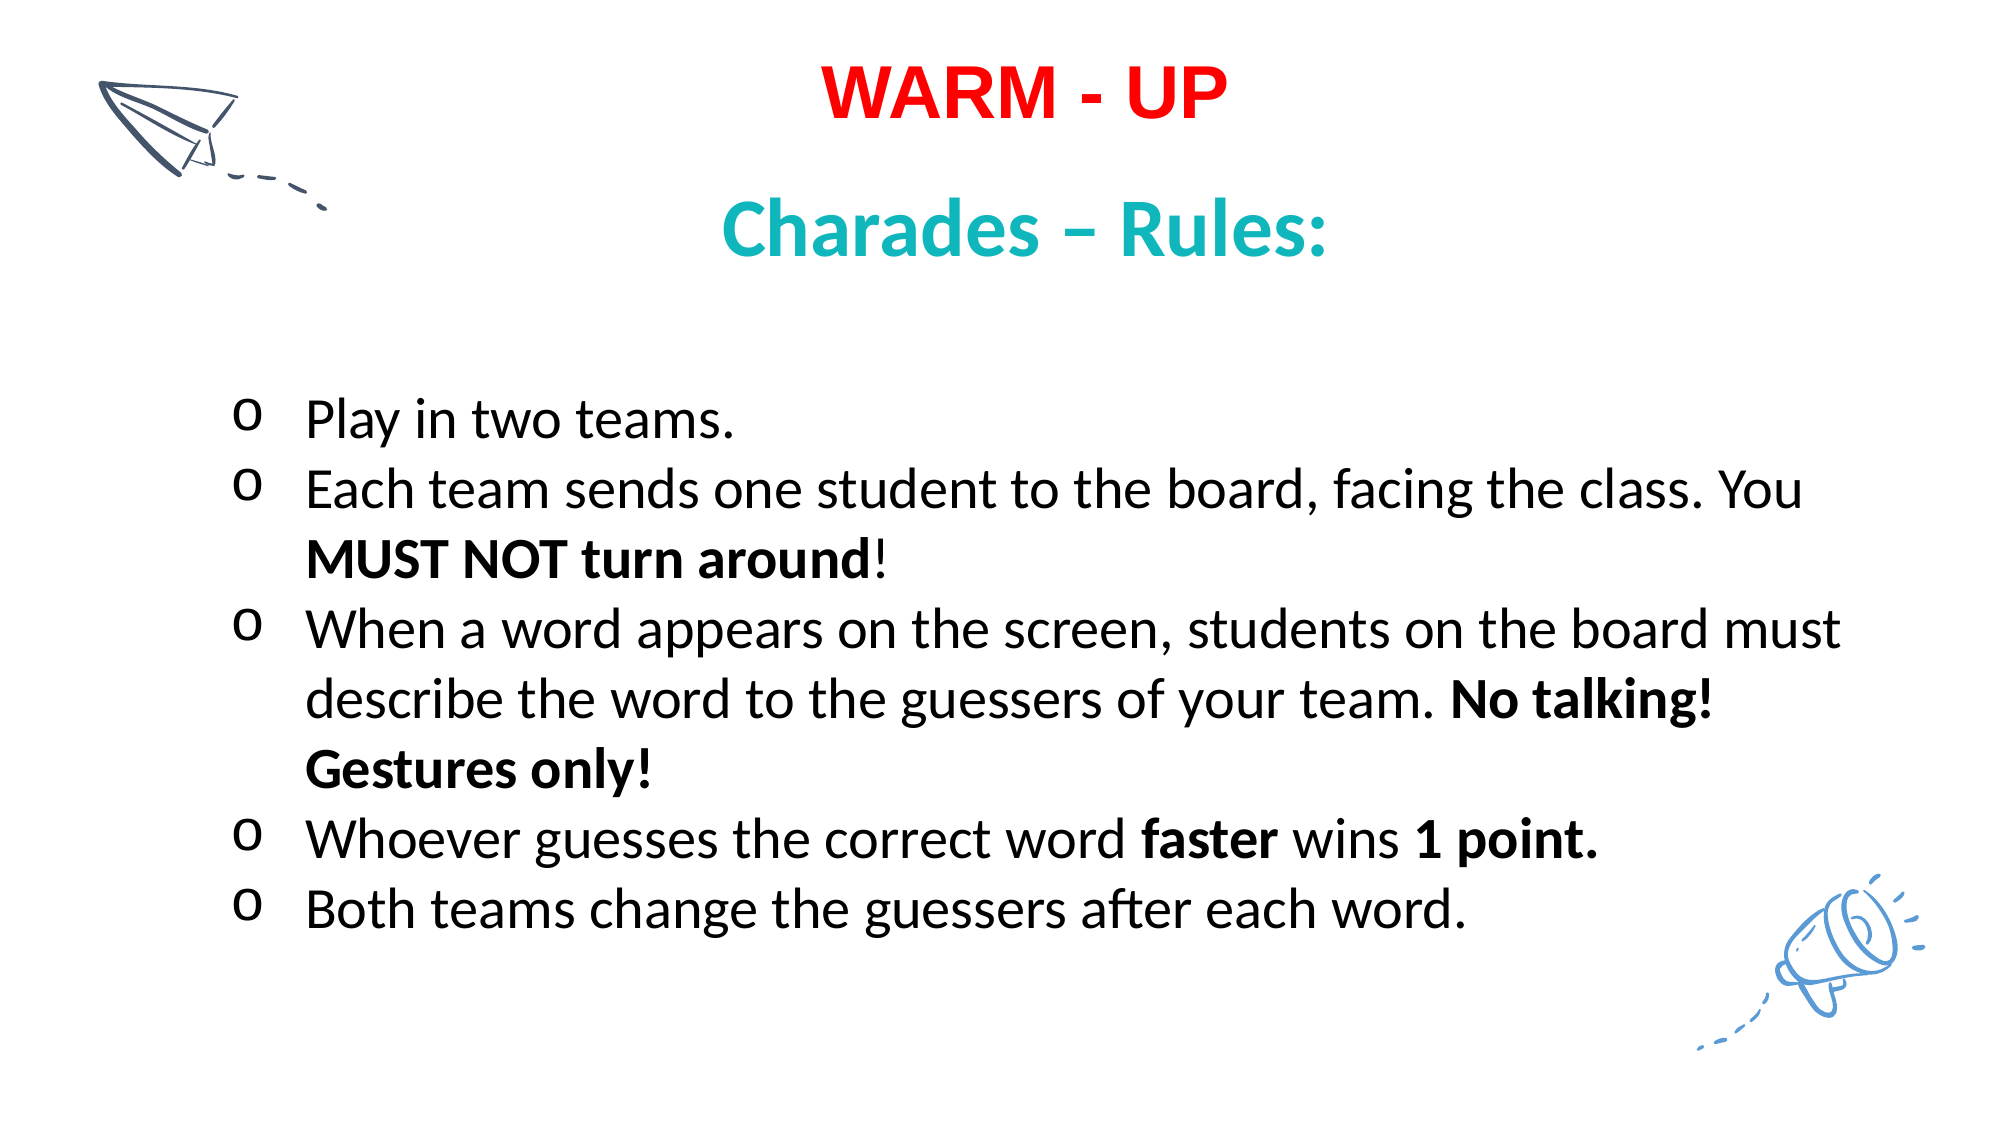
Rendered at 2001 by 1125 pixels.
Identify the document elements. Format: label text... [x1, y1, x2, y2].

text_box Charades – Rules: [682, 165, 1370, 281]
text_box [1695, 873, 1927, 1051]
text_box Play in two teams. Each team sends one student to the board, facing the class. You MUST NOT turn around! When a word appears on the screen, students on the board must describe the word to the guessers of your team. No talking! Gestures only! Whoever guesses the correct word faster wins 1 point. Both teams change the guessers after each word. [214, 372, 1904, 948]
text_box WARM - UP [650, 35, 1401, 141]
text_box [108, 64, 317, 228]
